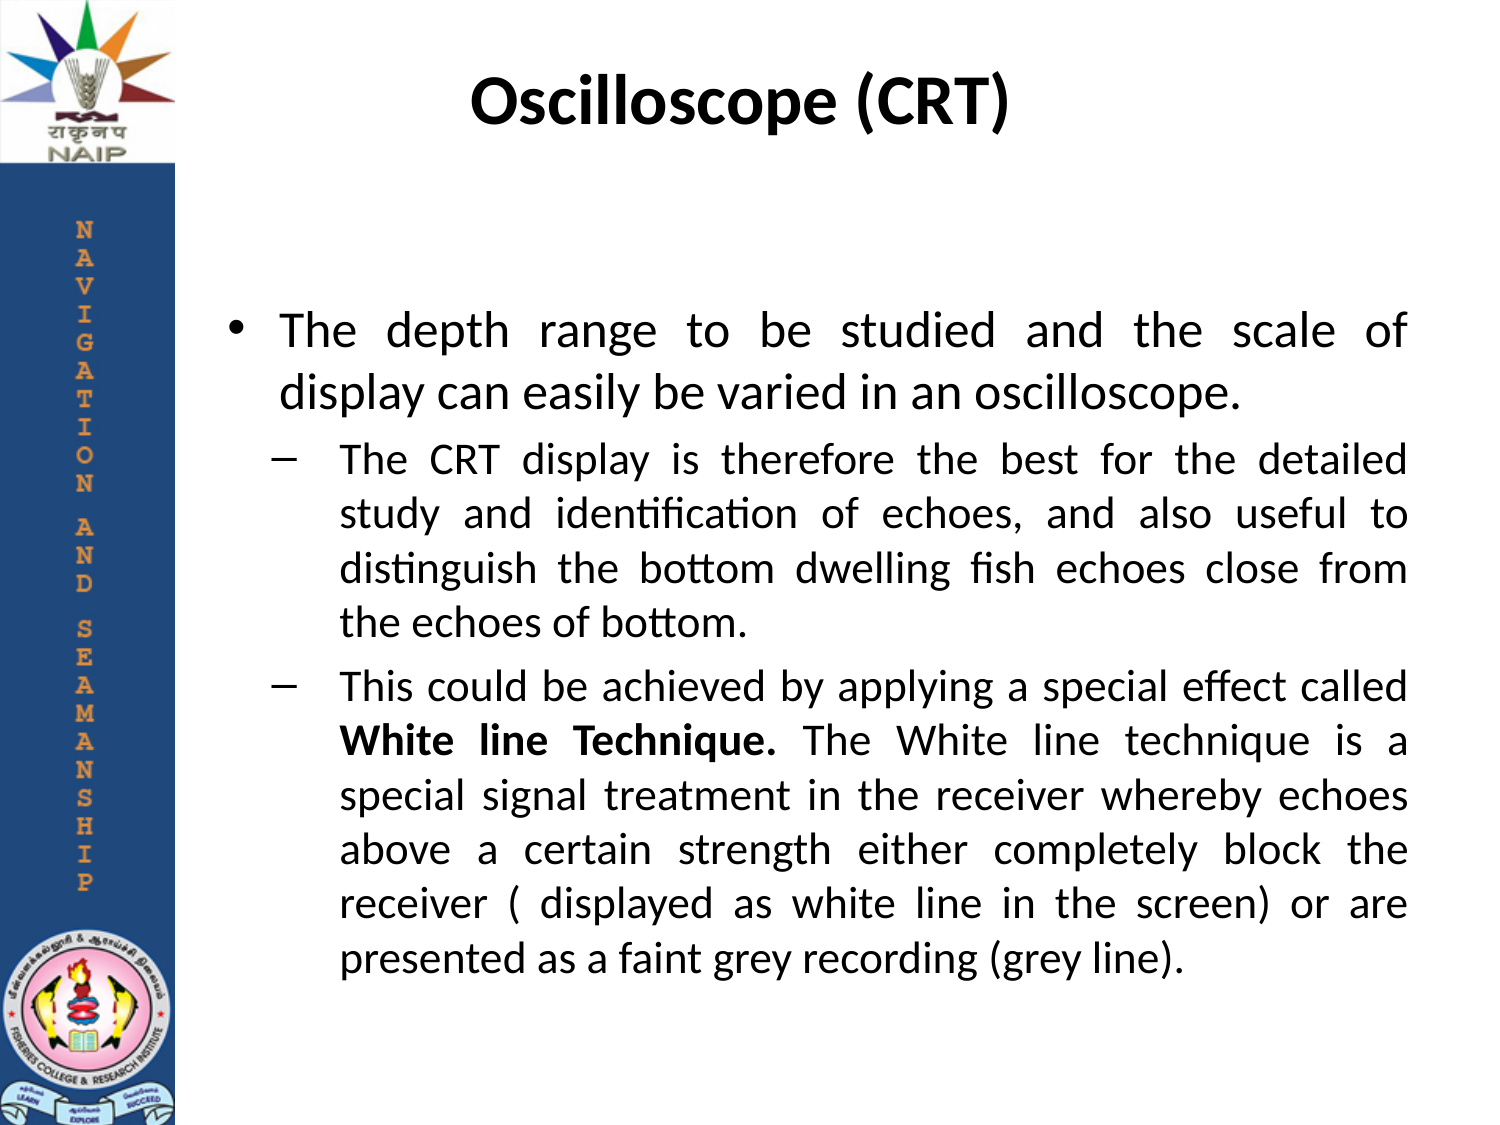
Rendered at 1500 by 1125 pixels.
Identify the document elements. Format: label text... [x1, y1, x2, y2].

list The depth range to be studied and the scale of display can easily be varied in an oscilloscope. The CRT display is therefore the best for the detailed study and identification of echoes, and also useful to distinguish the bottom dwelling fish echoes close from the echoes of bottom. This could be achieved by applying a special effect called White line Technique. The White line technique is a special signal treatment in the receiver whereby echoes above a certain strength either completely block the receiver ( displayed as white line in the screen) or are presented as a faint grey recording (grey line). [212, 287, 1425, 1005]
title Oscilloscope (CRT) [179, 45, 1425, 233]
picture [0, 0, 176, 1125]
